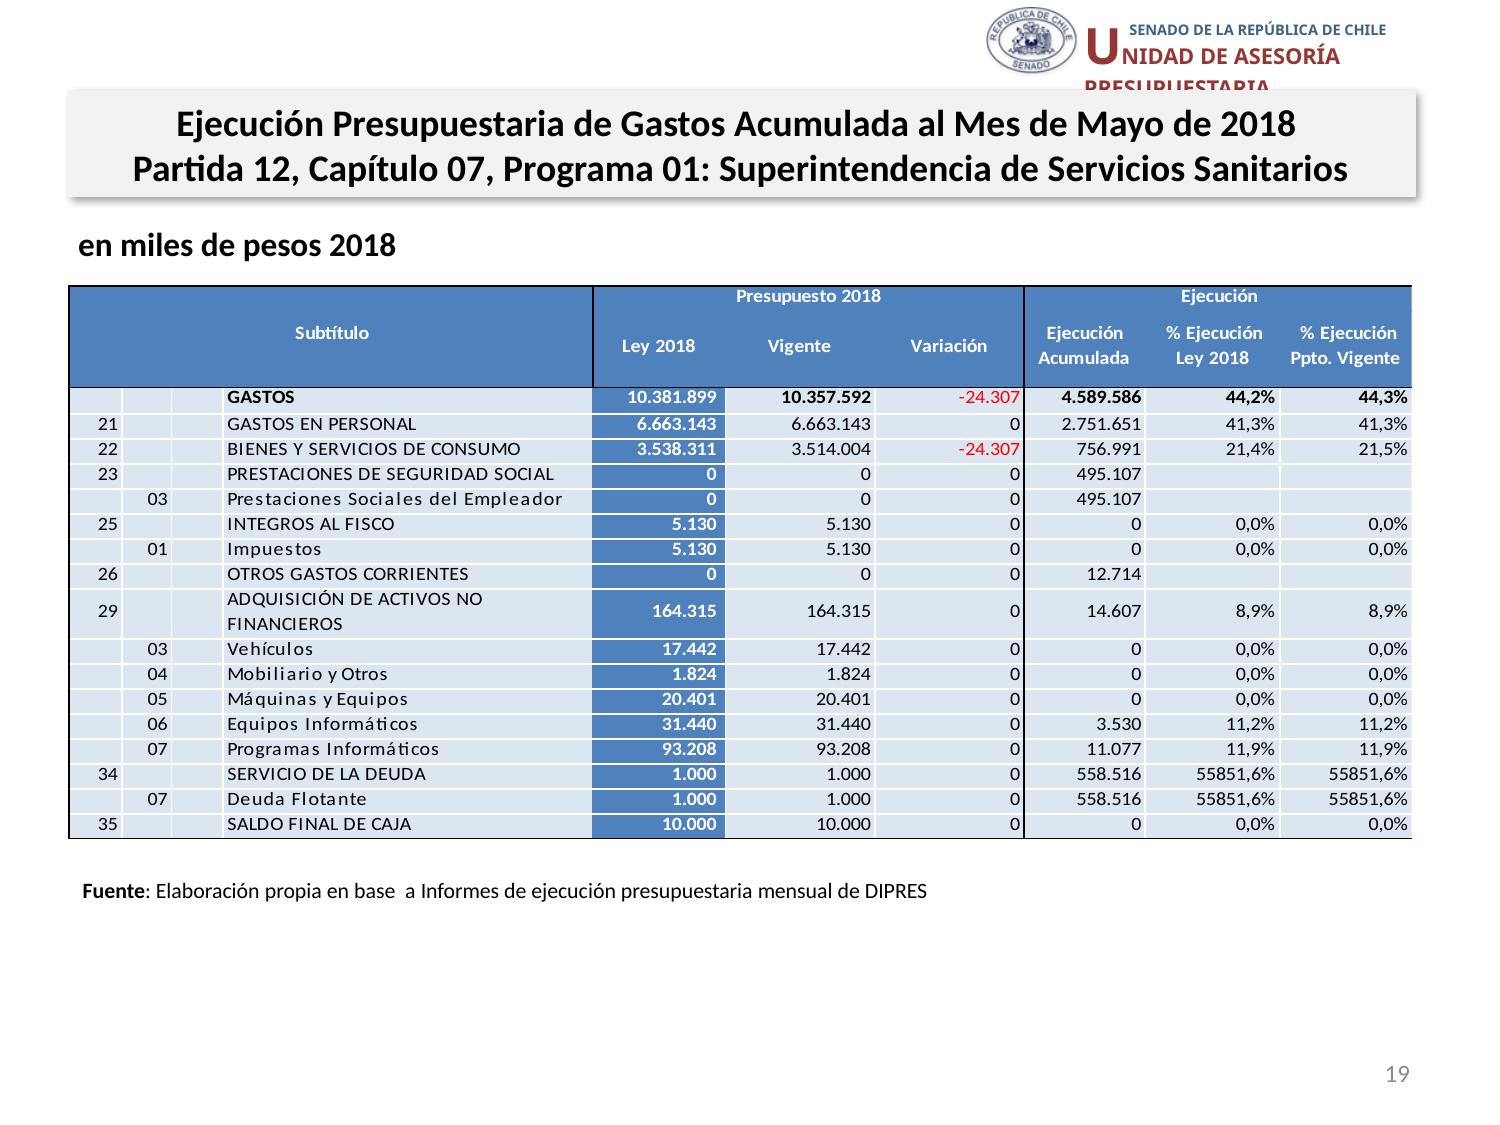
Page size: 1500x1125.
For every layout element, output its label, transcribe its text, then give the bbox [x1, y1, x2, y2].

picture [986, 7, 1079, 76]
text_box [67, 284, 1414, 841]
text_box en miles de pesos 2018 [63, 216, 1414, 287]
text_box Ejecución Presupuestaria de Gastos Acumulada al Mes de Mayo de 2018 Partida 12, Capítulo 07, Programa 01: Superintendencia de Servicios Sanitarios [67, 90, 1415, 197]
footer Fuente: Elaboración propia en base a Informes de ejecución presupuestaria mensual de DIPRES [67, 869, 1447, 926]
slide_number 19 [1074, 1042, 1425, 1103]
